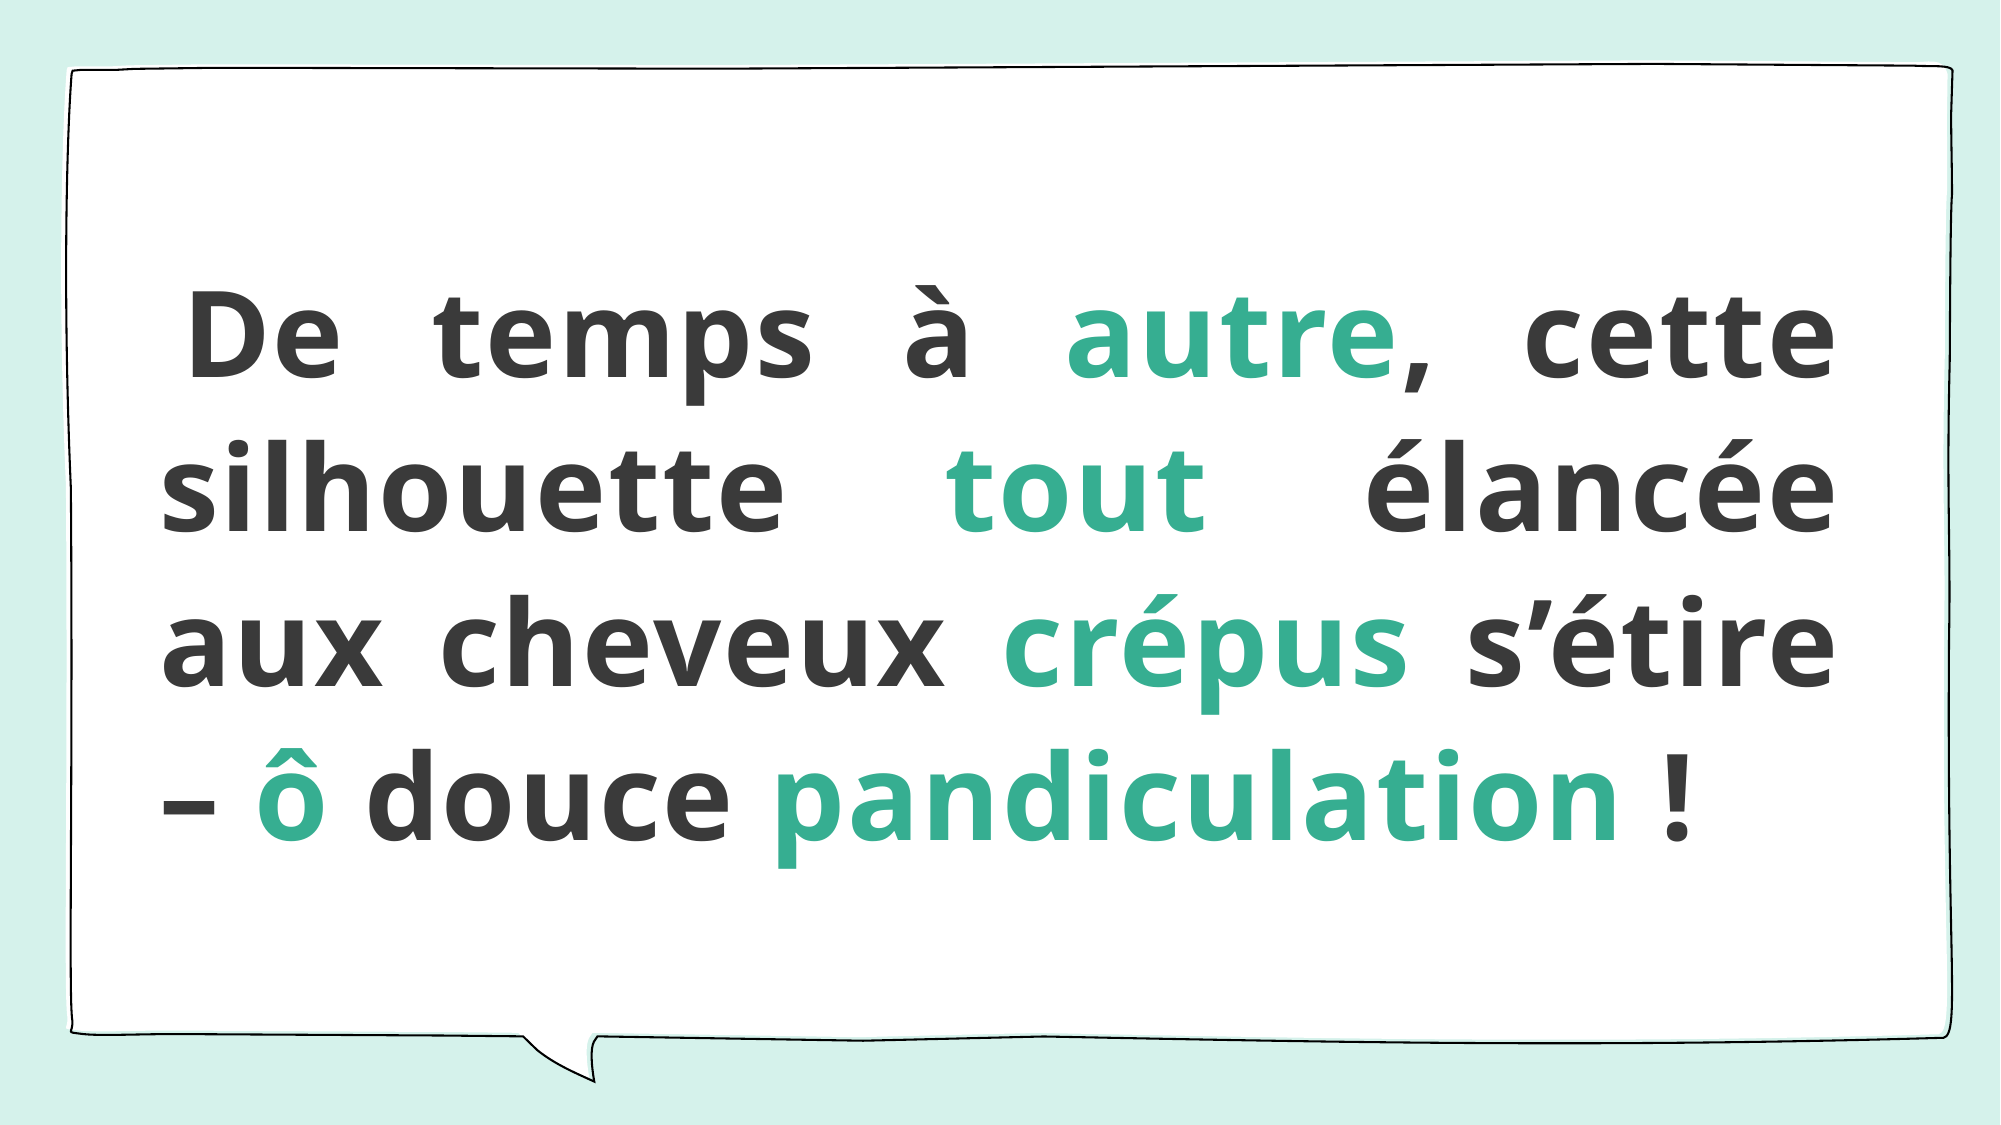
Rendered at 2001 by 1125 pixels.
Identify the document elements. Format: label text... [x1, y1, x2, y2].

title De temps à autre, cette silhouette tout élancée aux cheveux crépus s’étire – ô douce pandiculation ! [144, 187, 1856, 872]
